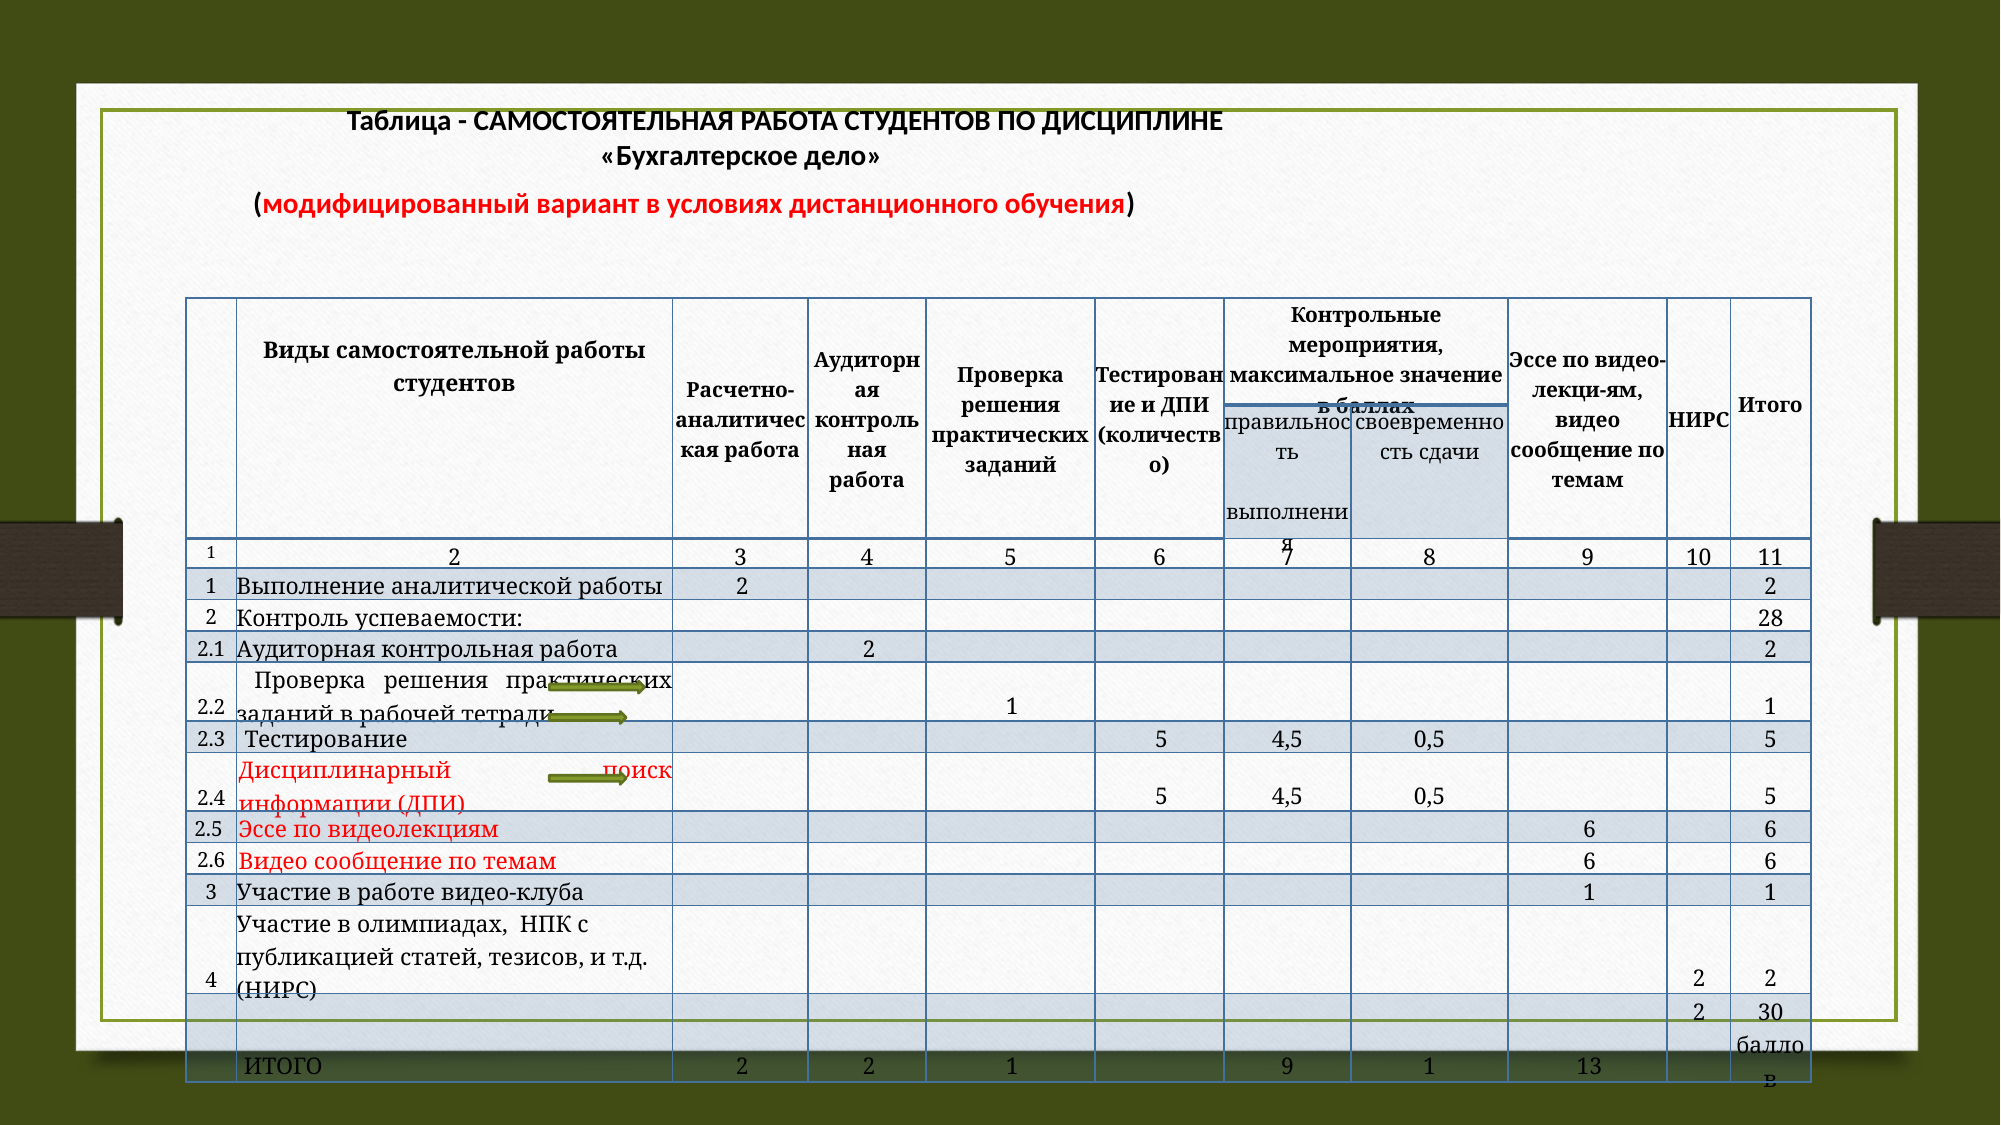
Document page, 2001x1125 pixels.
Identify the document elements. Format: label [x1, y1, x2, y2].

text_box [0, 0, 2000, 520]
picture [0, 0, 2001, 1125]
